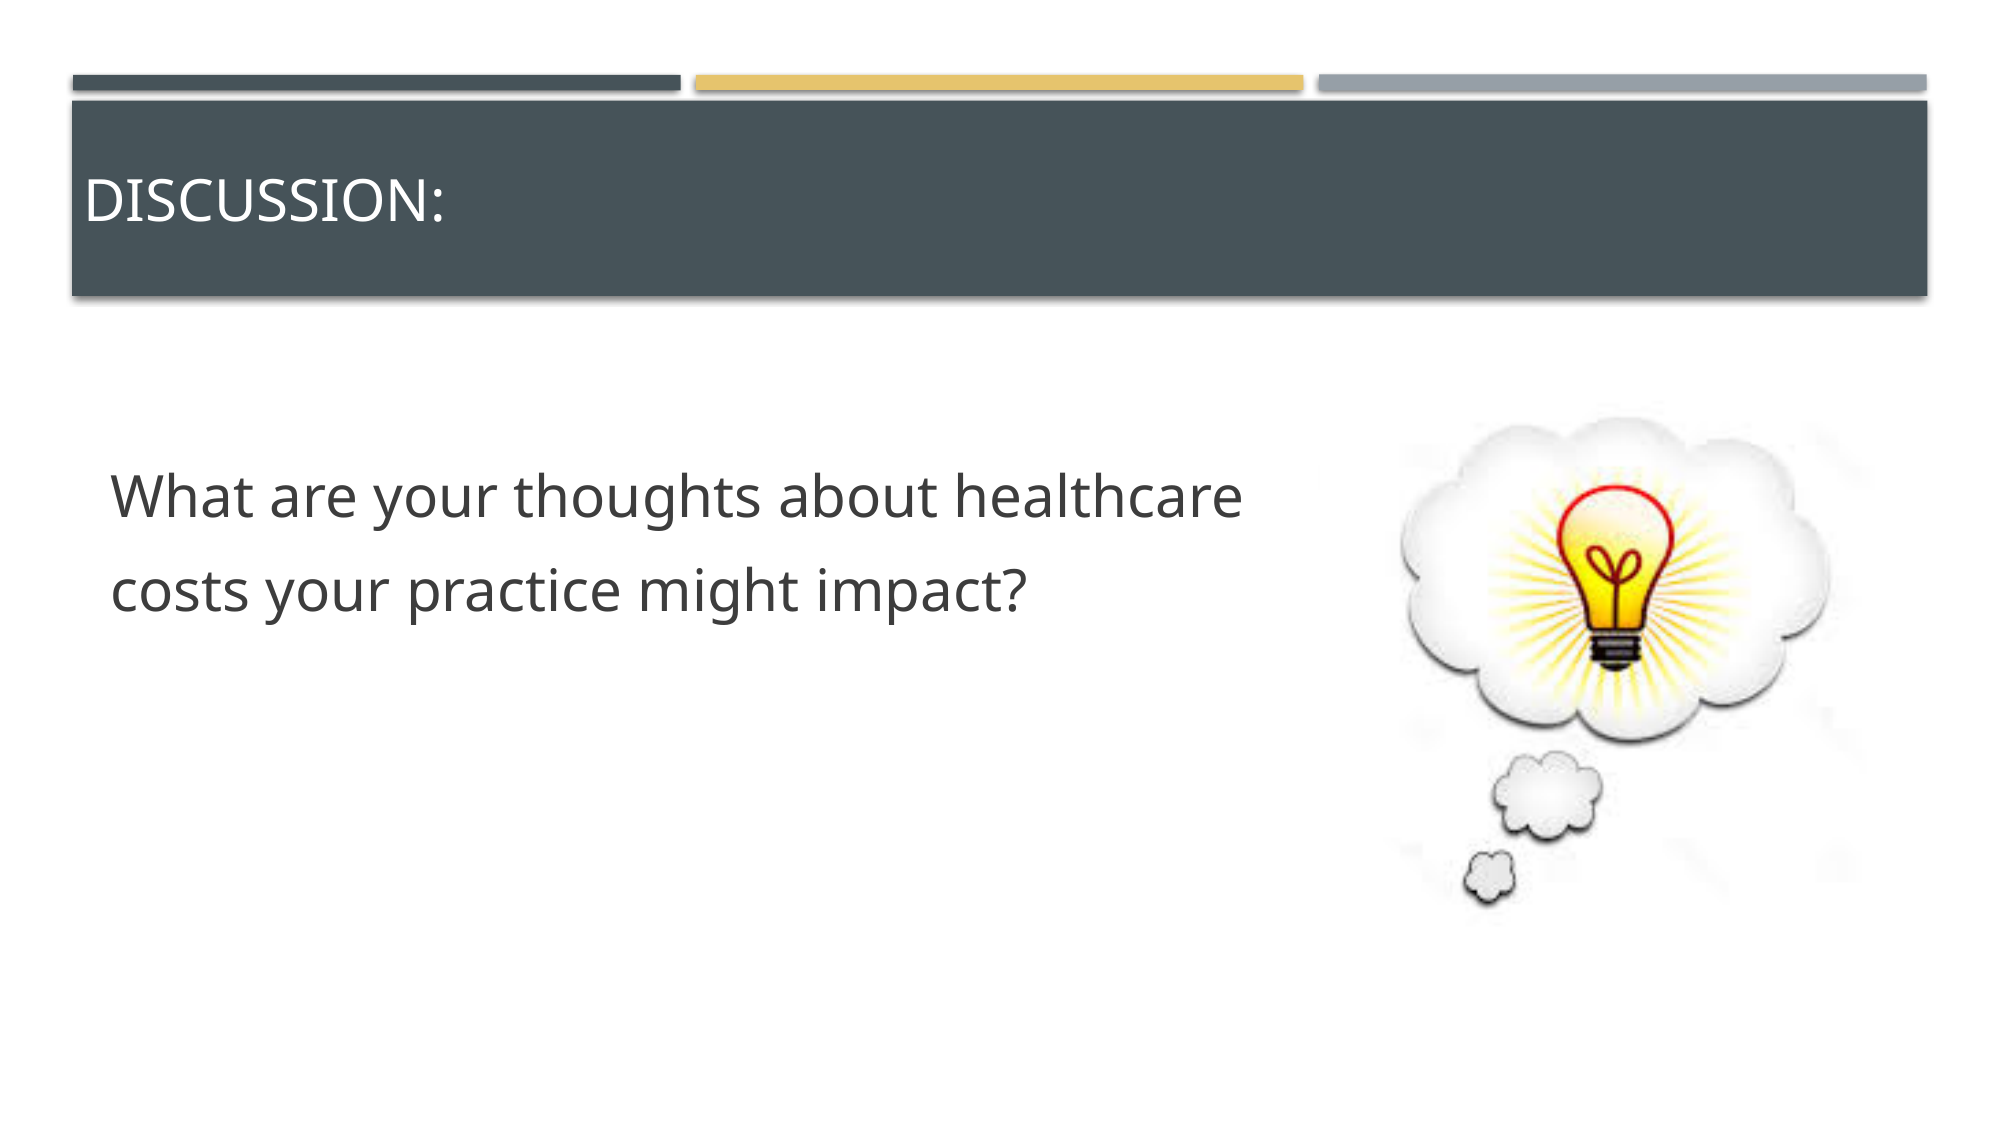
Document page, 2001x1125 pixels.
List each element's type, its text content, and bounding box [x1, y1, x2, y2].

title Discussion: [68, 115, 1905, 282]
picture [1317, 379, 1906, 940]
list What are your thoughts about healthcare costs your practice might impact? [95, 357, 1905, 962]
